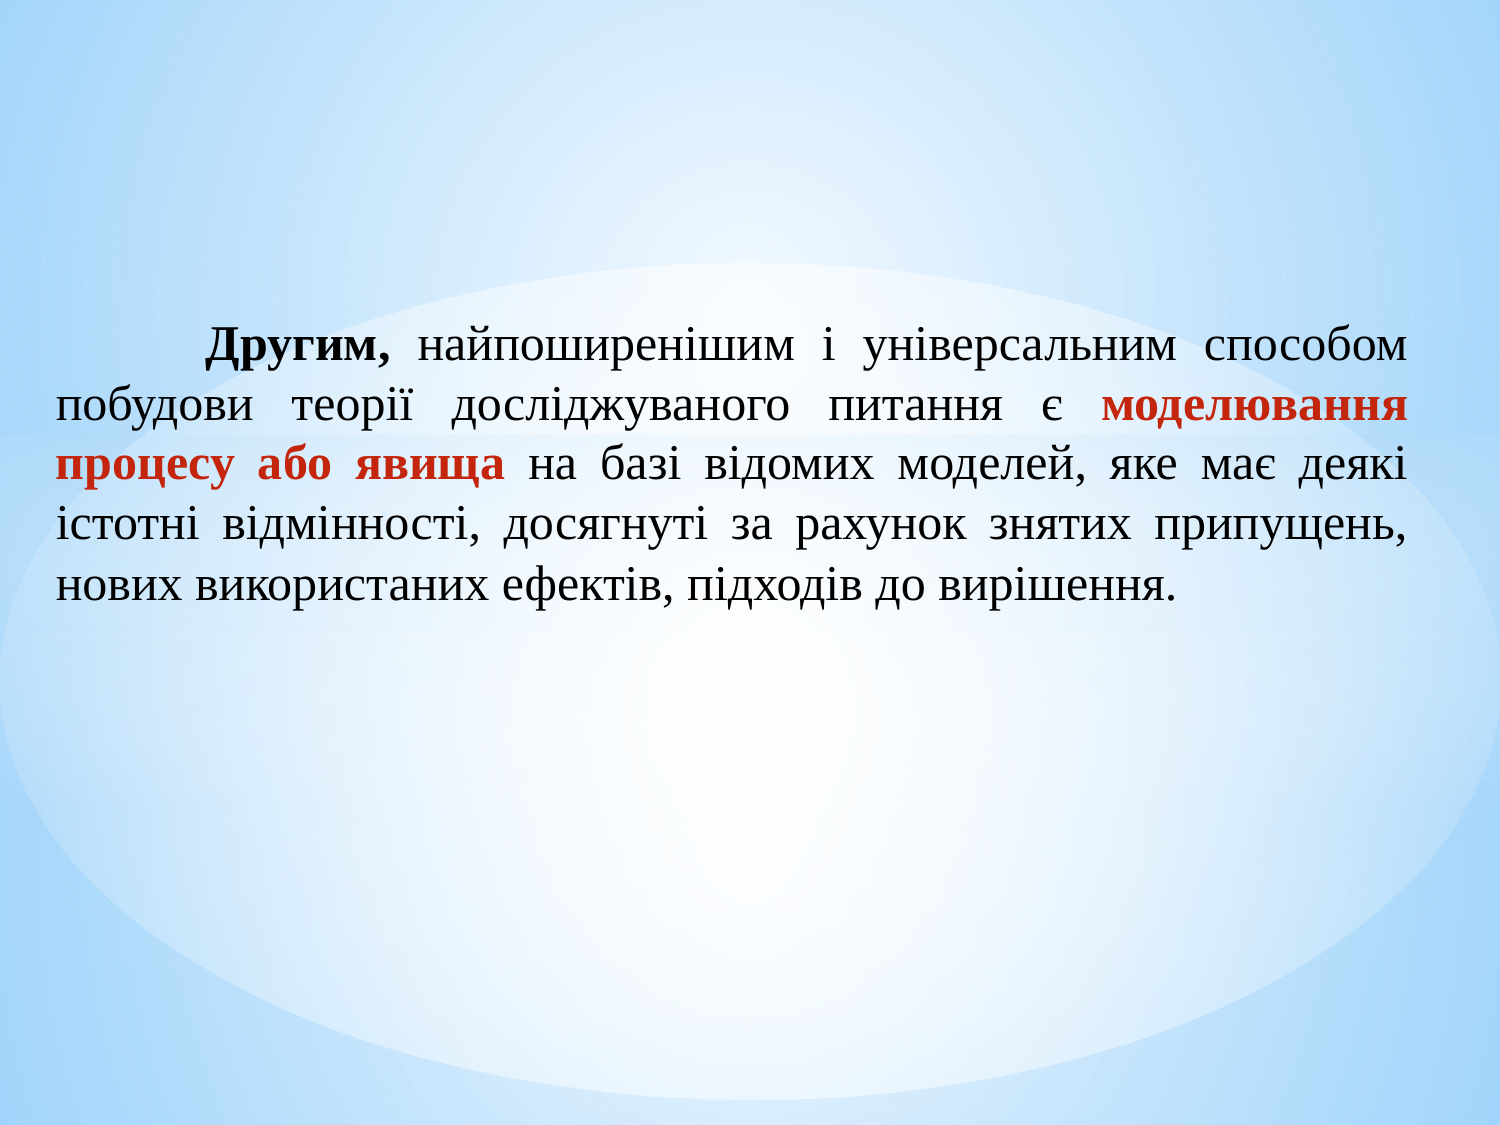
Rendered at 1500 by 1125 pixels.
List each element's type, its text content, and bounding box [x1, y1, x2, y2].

text_box Другим, найпоширенішим і універсальним способом побудови теорії досліджуваного питання є моделювання процесу або явища на базі відомих моделей, яке має деякі істотні відмінності, досягнуті за рахунок знятих припущень, нових використаних ефектів, підходів до вирішення. [41, 302, 1424, 618]
